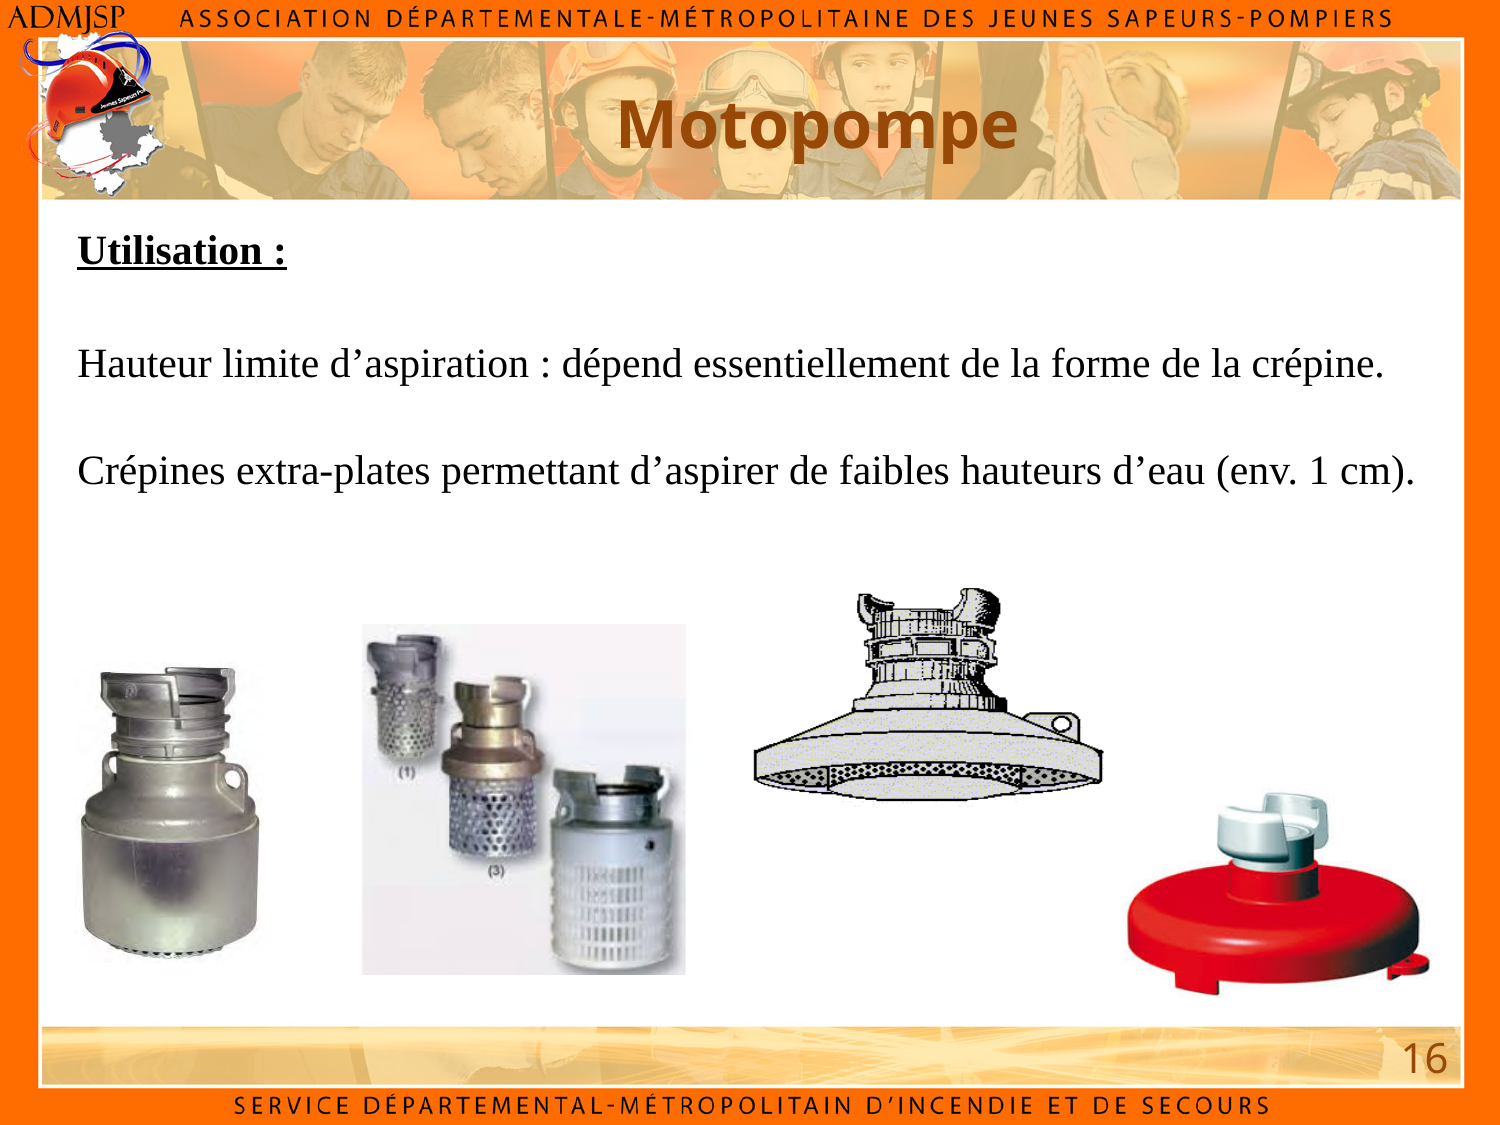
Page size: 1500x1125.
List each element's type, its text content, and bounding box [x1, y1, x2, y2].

text_box 16 [1113, 1029, 1464, 1090]
picture [0, 0, 1500, 1125]
text_box Utilisation : [62, 212, 1406, 281]
text_box Hauteur limite d’aspiration : dépend essentiellement de la forme de la crépine. Crépines extra-plates permettant d’aspirer de faibles hauteurs d’eau (env. 1 cm). [62, 324, 1432, 501]
title Motopompe [183, 45, 1454, 200]
